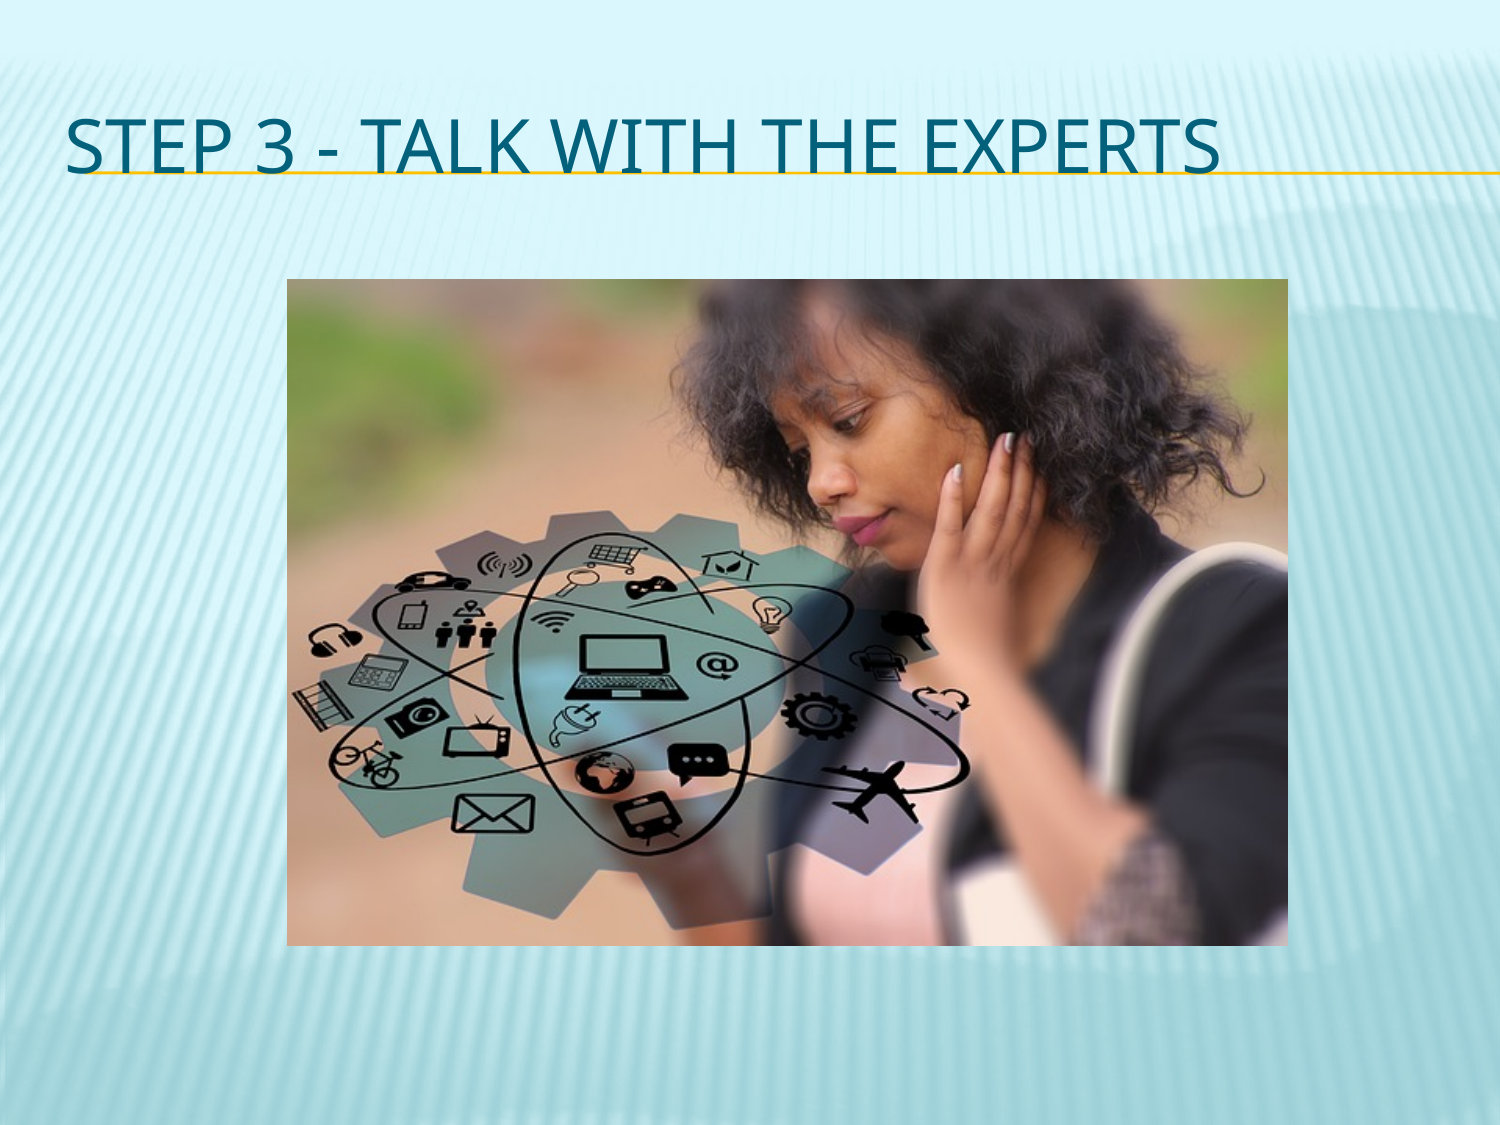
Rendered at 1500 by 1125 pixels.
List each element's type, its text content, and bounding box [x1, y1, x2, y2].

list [287, 279, 1288, 946]
title Step 3 - Talk with the Experts [50, 75, 1475, 213]
